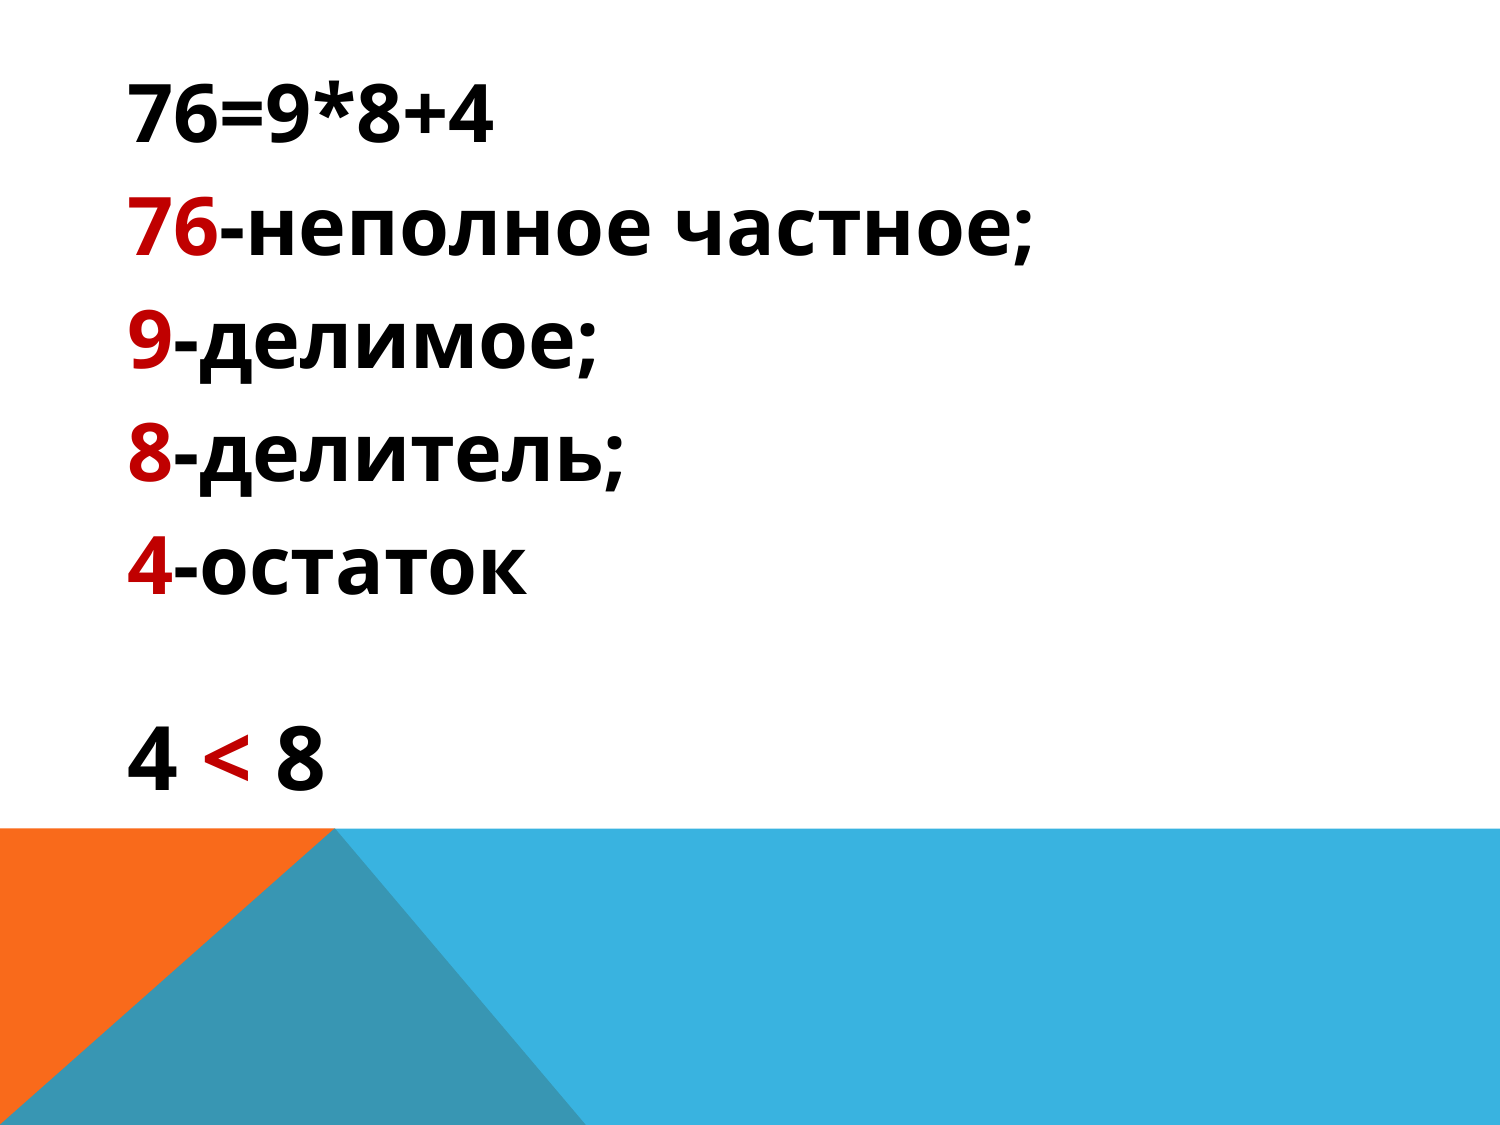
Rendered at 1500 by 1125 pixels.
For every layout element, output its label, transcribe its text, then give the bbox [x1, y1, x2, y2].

list 76=9*8+4 76-неполное частное; 9-делимое; 8-делитель; 4-остаток 4 < 8 [112, 54, 1346, 823]
